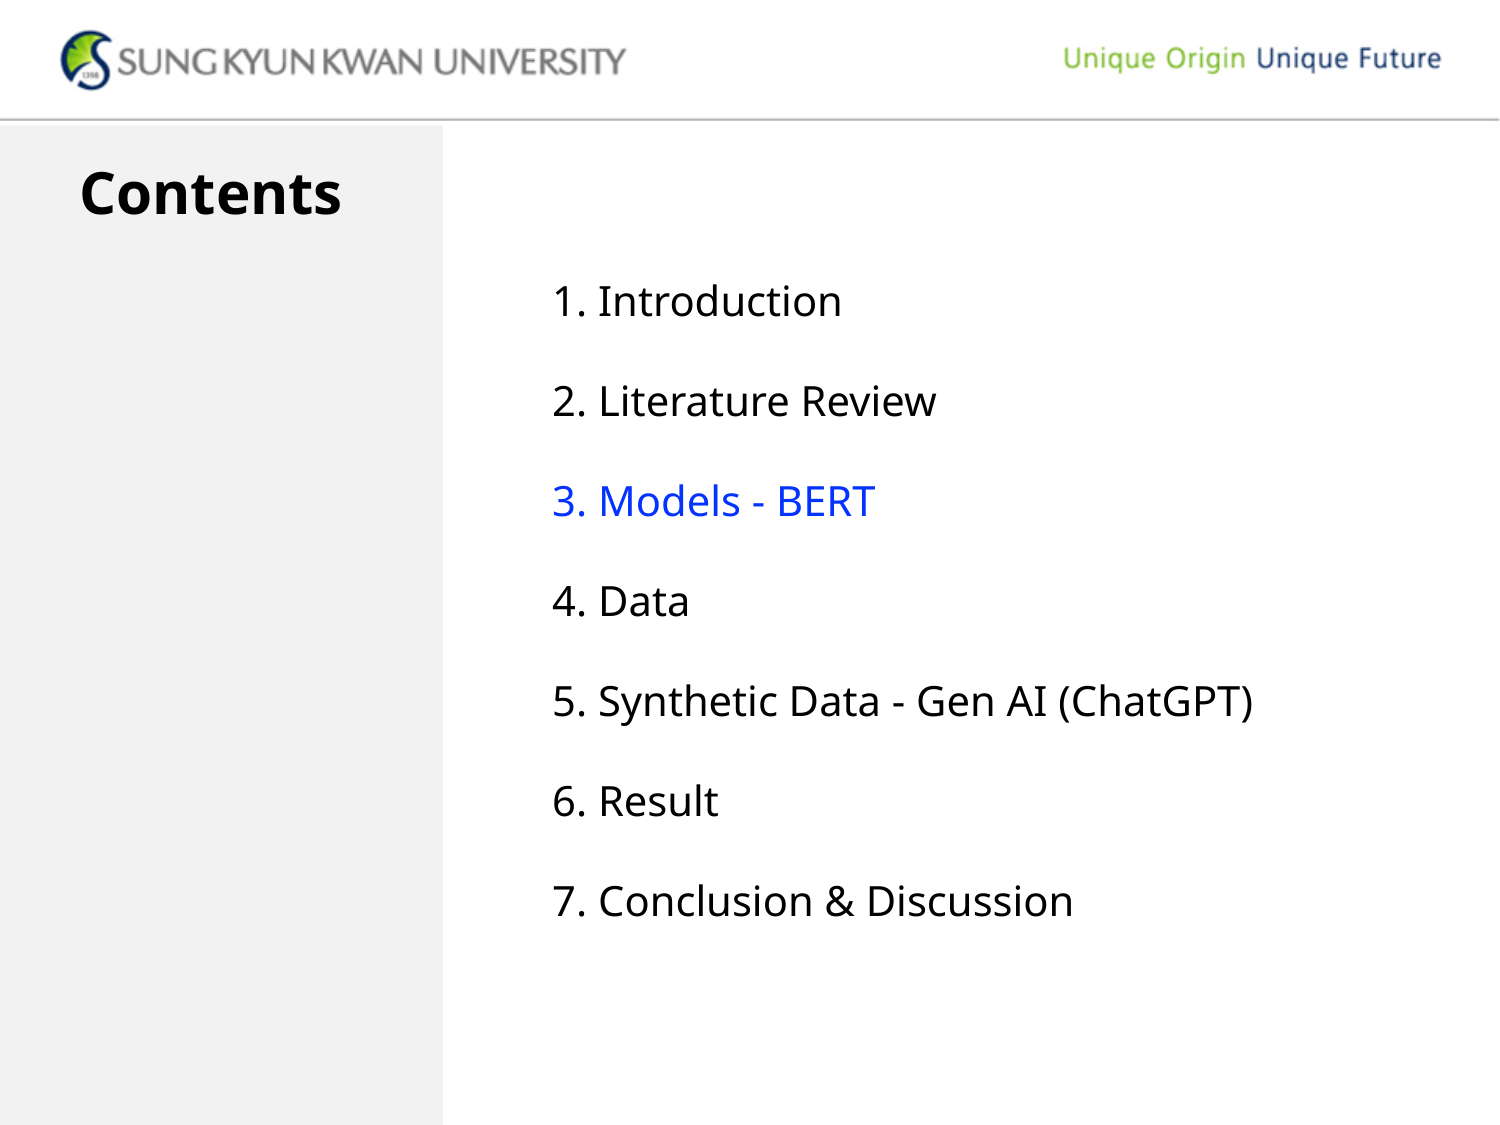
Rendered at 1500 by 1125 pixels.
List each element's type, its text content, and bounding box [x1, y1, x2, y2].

picture [0, 0, 1500, 1125]
text_box 1. Introduction 2. Literature Review 3. Models - BERT 4. Data 5. Synthetic Data - Gen AI (ChatGPT) 6. Result 7. Conclusion & Discussion [537, 267, 1376, 849]
text_box Contents [64, 148, 396, 256]
text_box [0, 124, 444, 1125]
